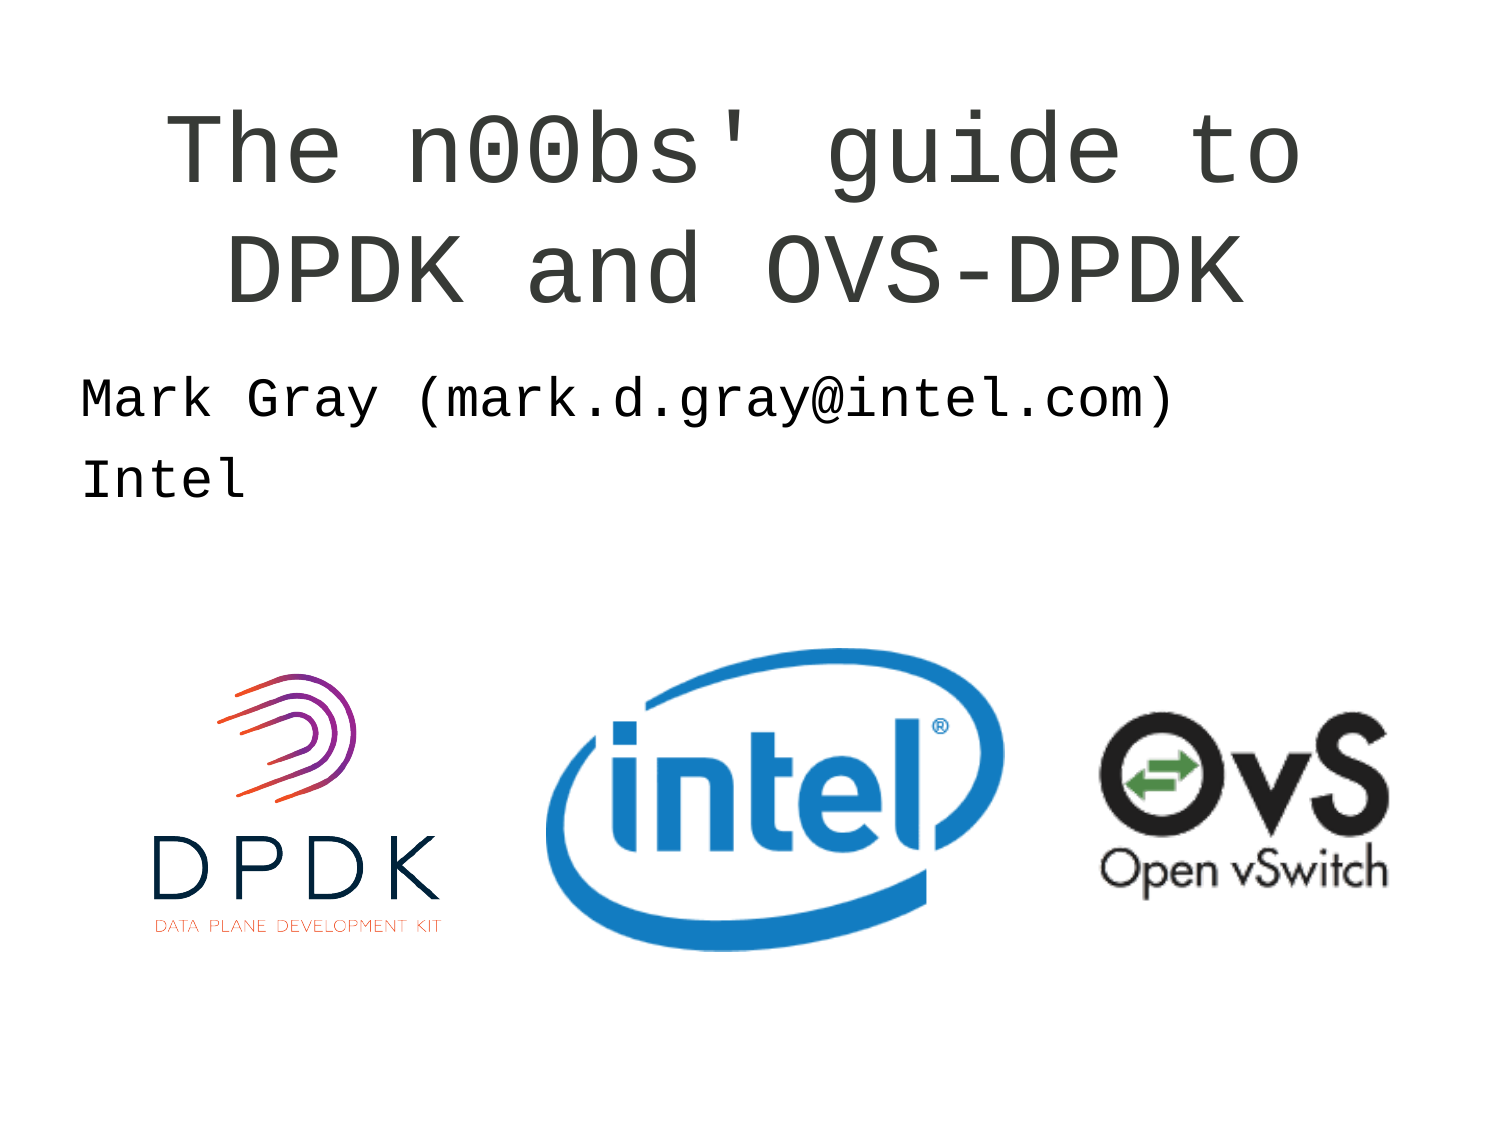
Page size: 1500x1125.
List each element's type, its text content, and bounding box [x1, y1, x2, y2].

picture [1085, 697, 1406, 907]
picture [546, 648, 1005, 952]
picture [121, 652, 467, 953]
subtitle Mark Gray (mark.d.gray@intel.com) Intel [65, 360, 1327, 649]
text_box The n00bs' guide to DPDK and OVS-DPDK [38, 74, 1431, 414]
